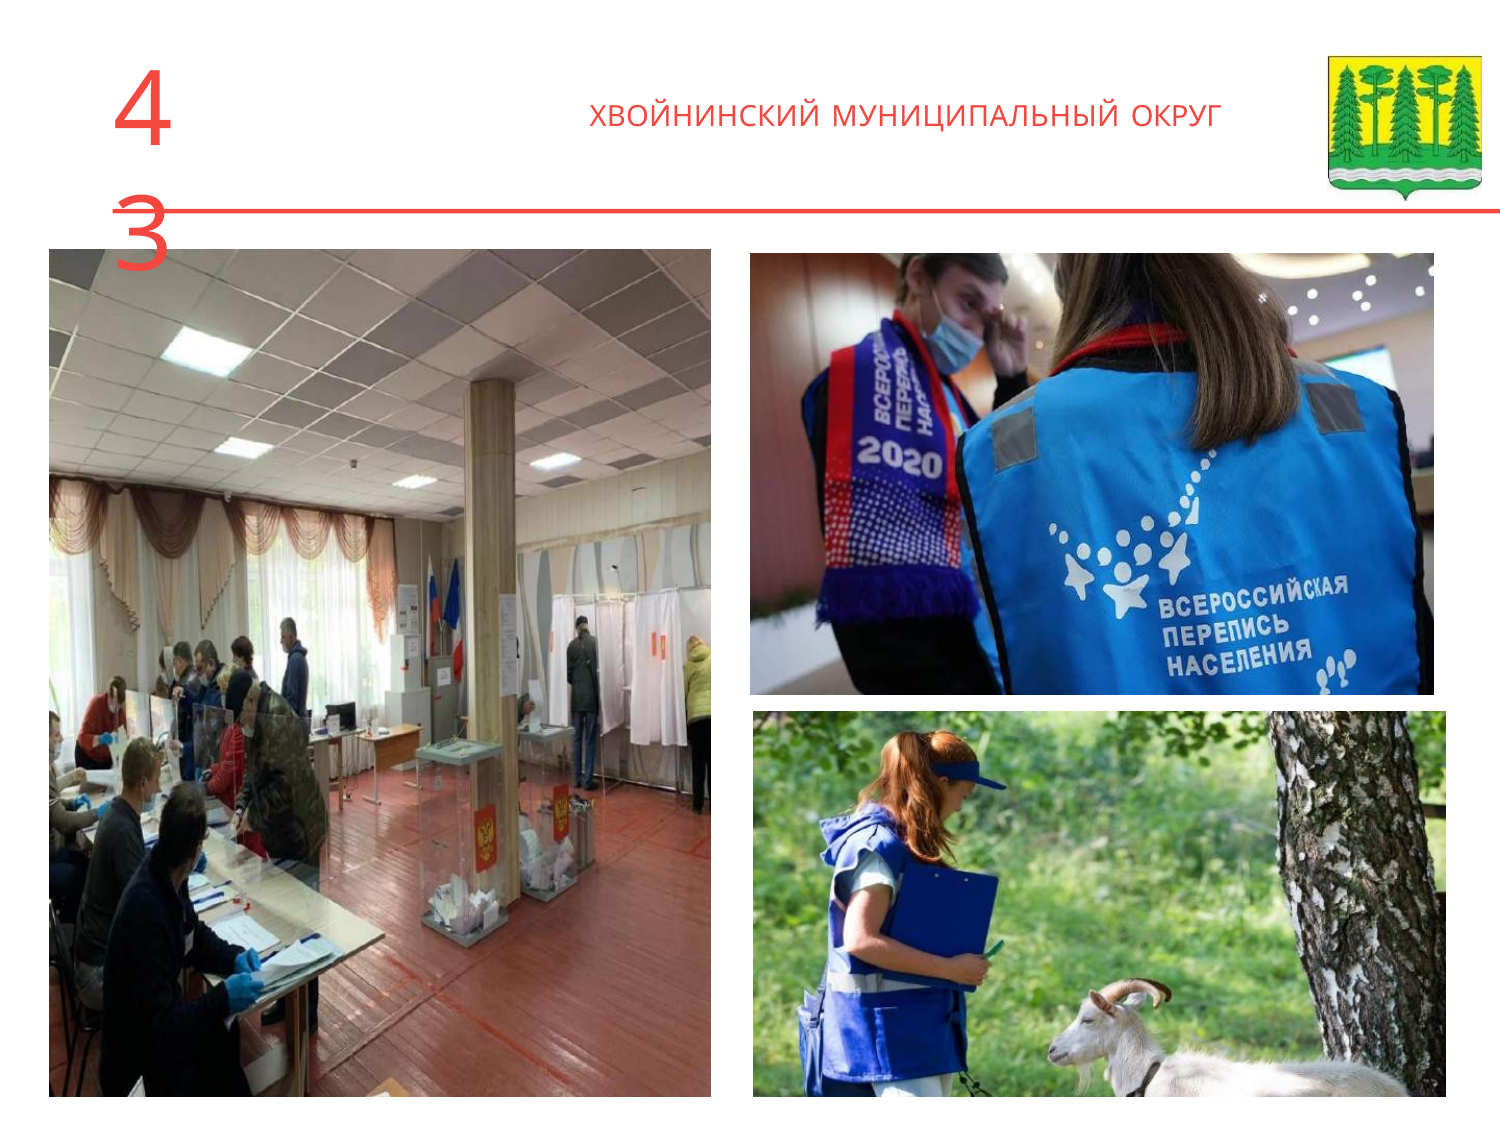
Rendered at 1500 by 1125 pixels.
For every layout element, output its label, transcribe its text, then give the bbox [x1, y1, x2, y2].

title 43 [111, 38, 233, 247]
picture [749, 252, 1435, 695]
text_box ХВОЙНИНСКИЙ МУНИЦИПАЛЬНЫЙ ОКРУГ [587, 95, 1226, 133]
picture [752, 710, 1447, 1098]
picture [48, 249, 712, 1097]
picture [1327, 55, 1483, 202]
